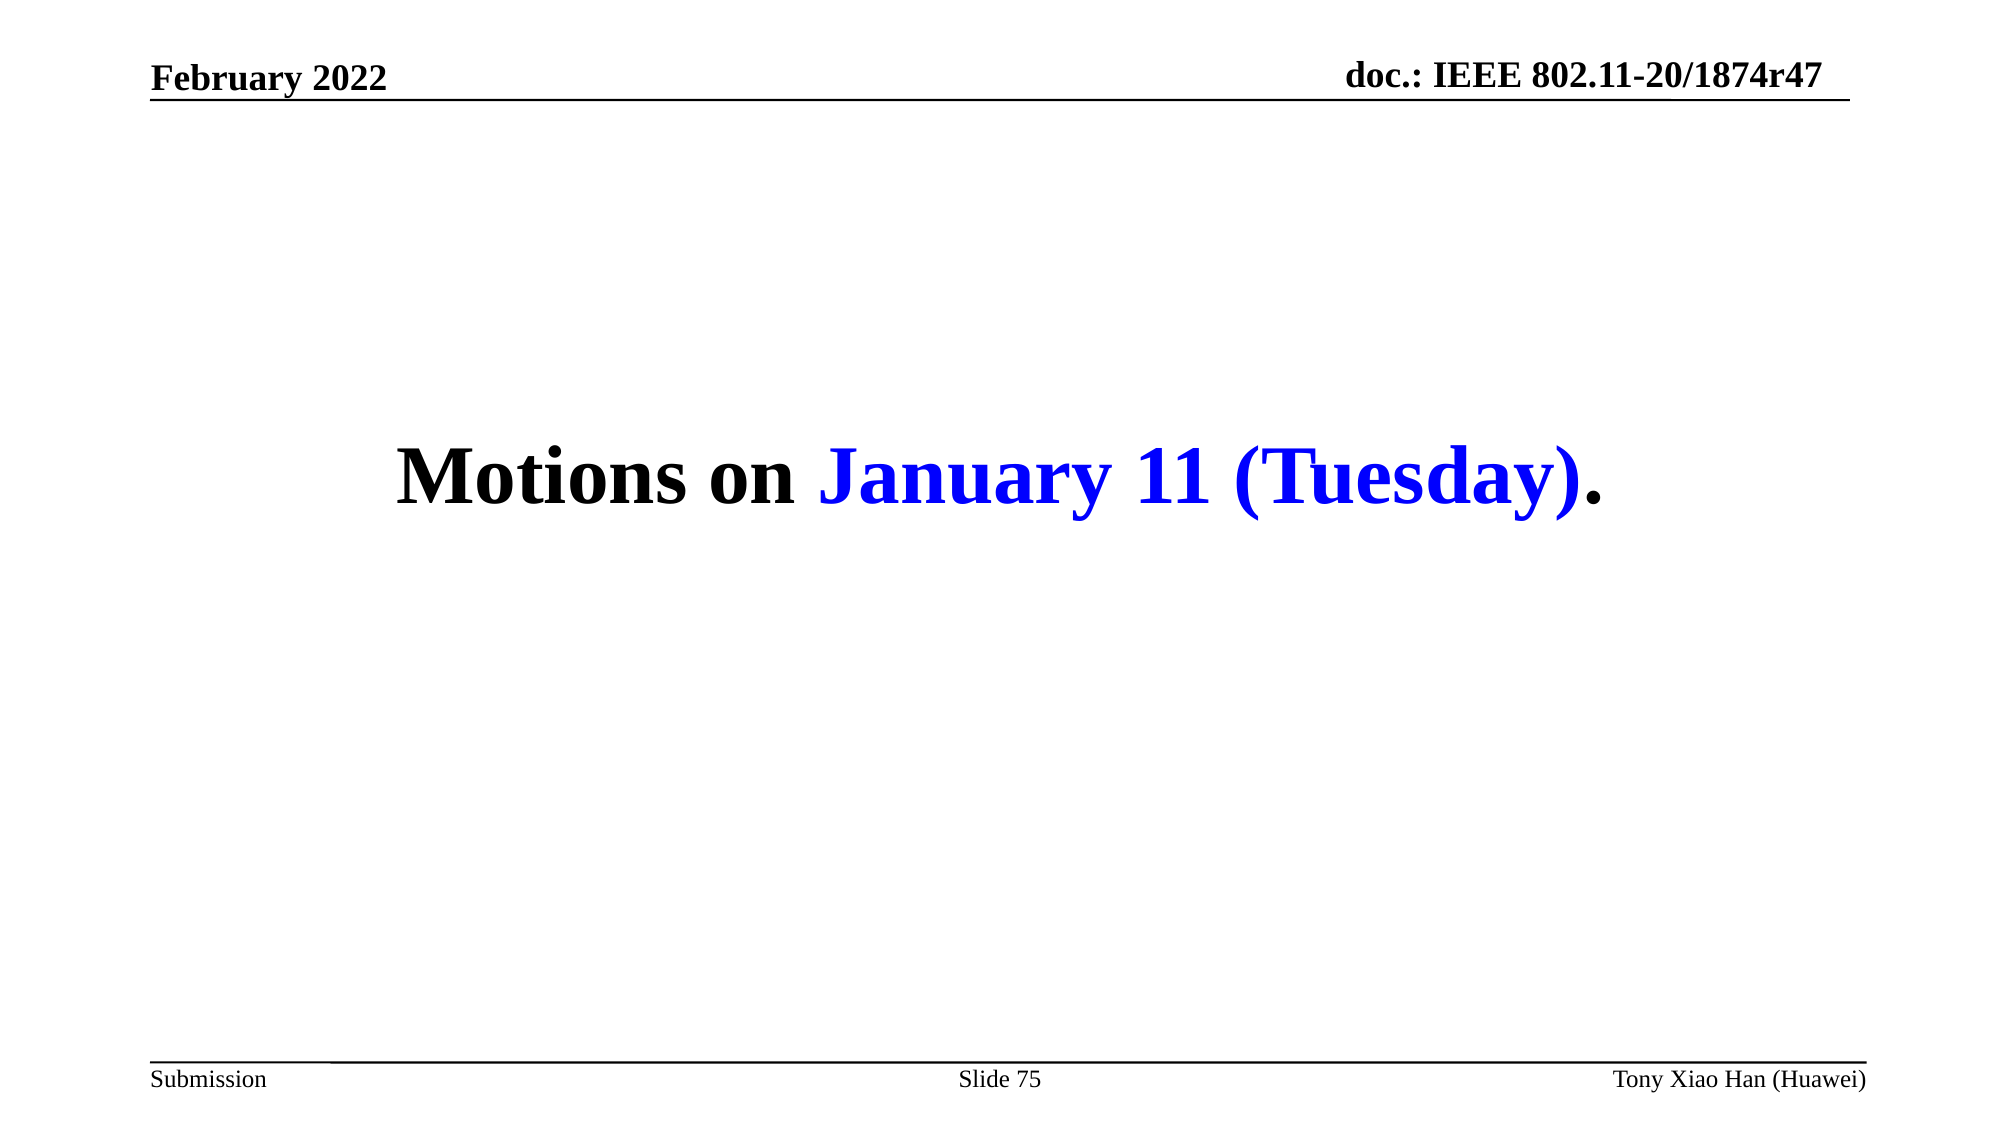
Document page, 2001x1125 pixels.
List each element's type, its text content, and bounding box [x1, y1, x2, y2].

text_box Motions on January 11 (Tuesday). [331, 412, 1669, 950]
